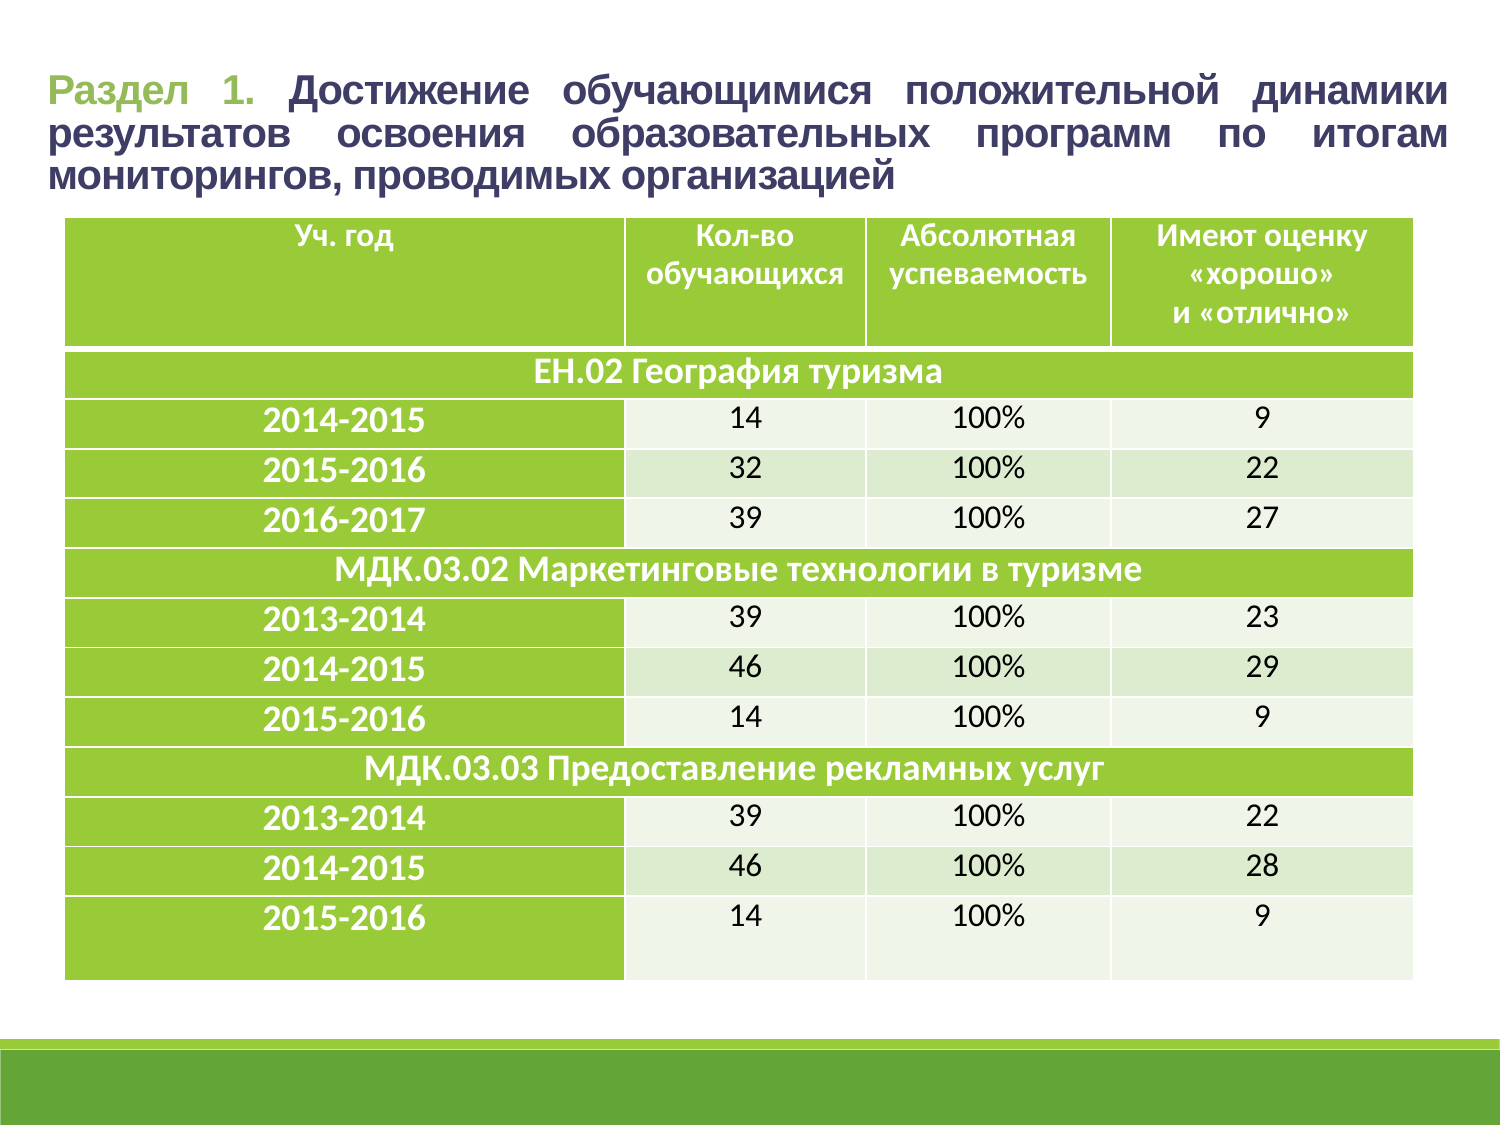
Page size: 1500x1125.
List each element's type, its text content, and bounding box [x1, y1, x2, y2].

table_cell 100% [867, 599, 1110, 647]
table_cell 39 [626, 499, 865, 547]
table_cell 100% [867, 847, 1110, 895]
table_header Абсолютная успеваемость [867, 218, 1110, 346]
table_cell 2014-2015 [65, 847, 624, 895]
table_cell 100% [867, 450, 1110, 497]
table_cell 2015-2016 [65, 450, 624, 497]
table_cell ЕН.02 География туризма [65, 352, 1413, 398]
table_cell 2013-2014 [65, 798, 624, 846]
table_cell 27 [1112, 499, 1413, 547]
table_cell 2013-2014 [65, 599, 624, 647]
table_cell 100% [867, 897, 1110, 980]
table_cell 22 [1112, 450, 1413, 497]
table_cell 100% [867, 400, 1110, 448]
table_cell 32 [626, 450, 865, 497]
table_cell МДК.03.03 Предоставление рекламных услуг [65, 748, 1413, 796]
table_cell 100% [867, 499, 1110, 547]
table_cell 14 [626, 400, 865, 448]
table_cell 2014-2015 [65, 400, 624, 448]
table_cell 2014-2015 [65, 648, 624, 696]
table_cell 39 [626, 798, 865, 846]
table_cell 9 [1112, 897, 1413, 980]
text_box Раздел 1. Достижение обучающимися положительной динамики результатов освоения образовательных программ по итогам мониторингов, проводимых организацией [32, 63, 1463, 227]
table_cell 14 [626, 698, 865, 746]
table_cell 100% [867, 648, 1110, 696]
table_cell 29 [1112, 648, 1413, 696]
table_cell 9 [1112, 698, 1413, 746]
table_header Кол-во обучающихся [626, 218, 865, 346]
table_cell МДК.03.02 Маркетинговые технологии в туризме [65, 549, 1413, 597]
table_cell 9 [1112, 400, 1413, 448]
table_header Уч. год [65, 218, 624, 346]
table_cell 2015-2016 [65, 698, 624, 746]
table_header Имеют оценку «хорошо» и «отлично» [1112, 218, 1413, 346]
table_cell 28 [1112, 847, 1413, 895]
table_cell 23 [1112, 599, 1413, 647]
table_cell 46 [626, 648, 865, 696]
table_cell 2016-2017 [65, 499, 624, 547]
table_cell 14 [626, 897, 865, 980]
table_cell 100% [867, 798, 1110, 846]
table_cell 22 [1112, 798, 1413, 846]
table_cell 39 [626, 599, 865, 647]
table_cell 100% [867, 698, 1110, 746]
table_cell 2015-2016 [65, 897, 624, 980]
table_cell 46 [626, 847, 865, 895]
